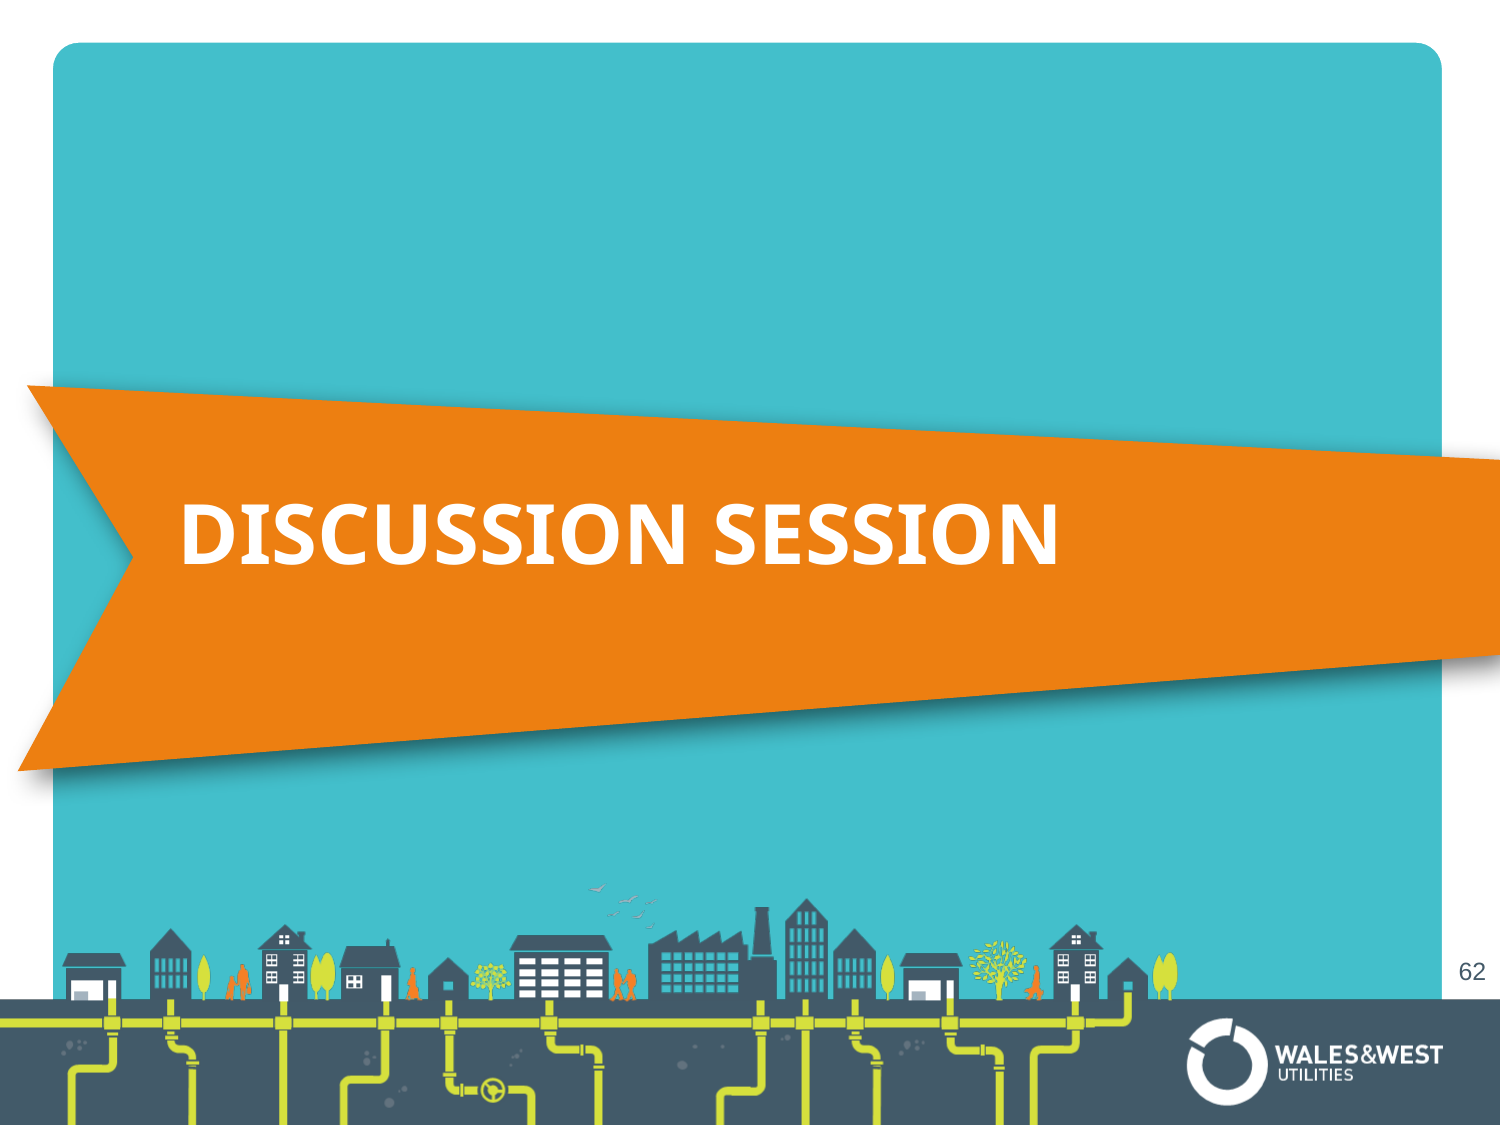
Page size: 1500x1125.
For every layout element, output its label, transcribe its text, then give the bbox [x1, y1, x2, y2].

title DISCUSSION SESSION [162, 397, 1409, 667]
slide_number 62 [1437, 940, 1500, 1001]
picture [0, 827, 1500, 1125]
